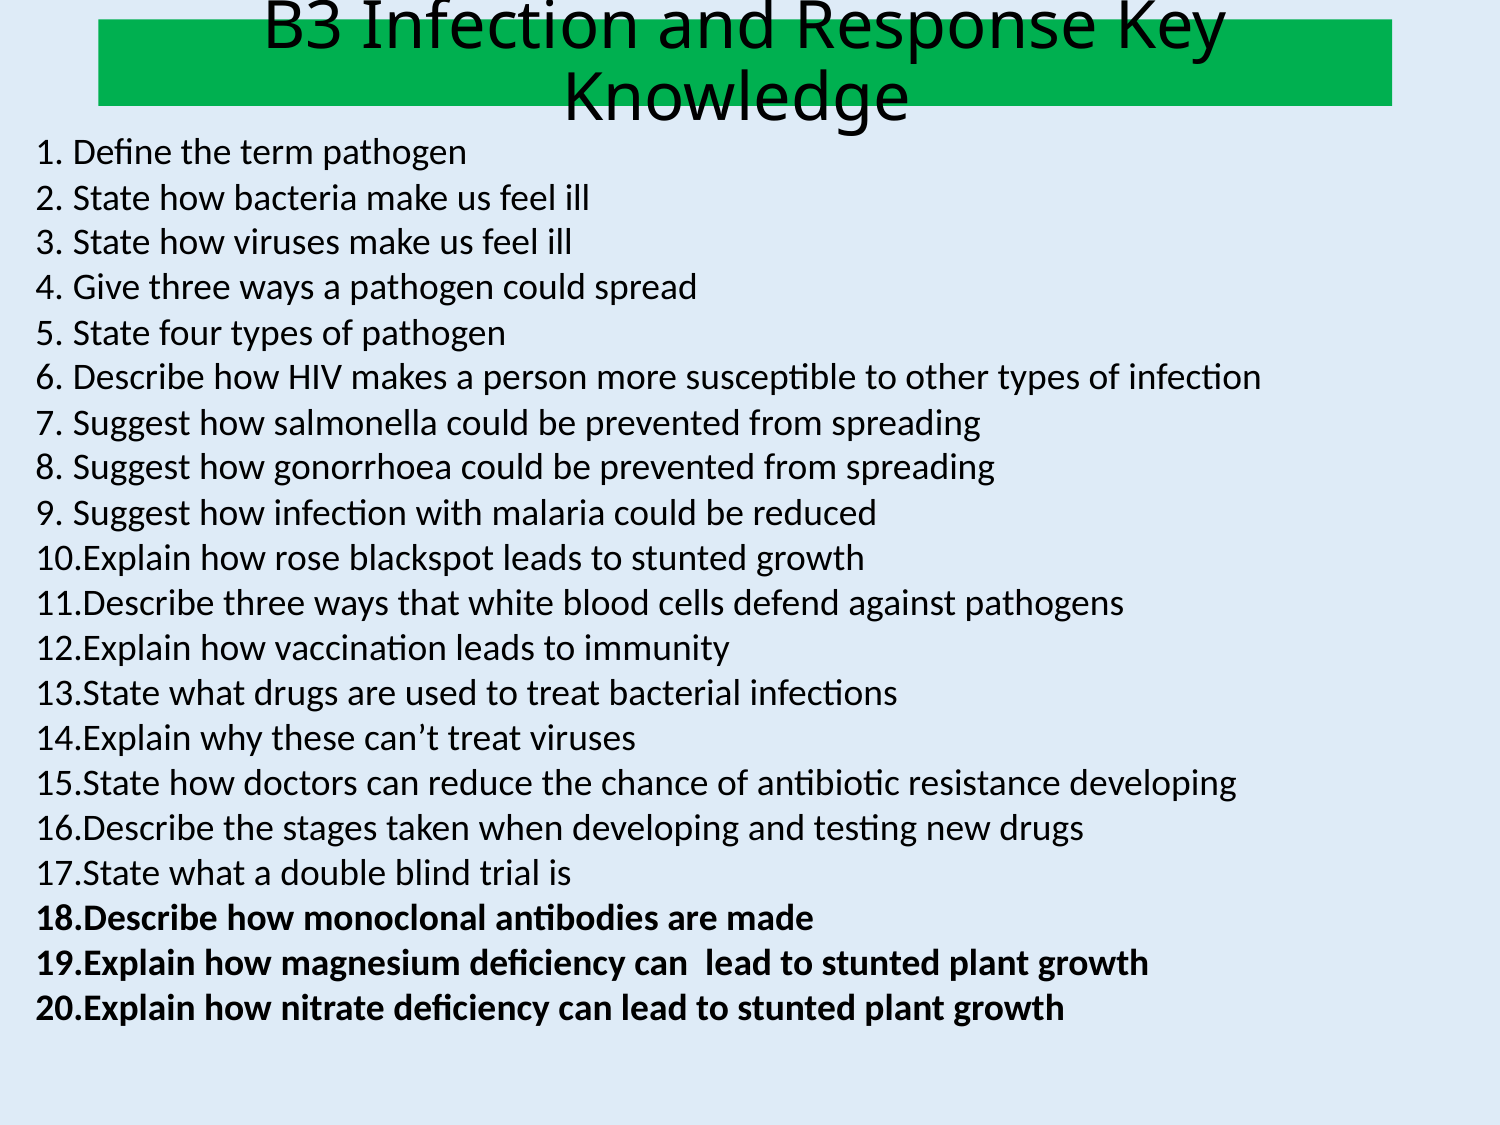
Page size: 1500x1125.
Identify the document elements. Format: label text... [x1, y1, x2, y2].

text_box Define the term pathogen State how bacteria make us feel ill State how viruses make us feel ill Give three ways a pathogen could spread State four types of pathogen Describe how HIV makes a person more susceptible to other types of infection Suggest how salmonella could be prevented from spreading Suggest how gonorrhoea could be prevented from spreading Suggest how infection with malaria could be reduced Explain how rose blackspot leads to stunted growth Describe three ways that white blood cells defend against pathogens Explain how vaccination leads to immunity State what drugs are used to treat bacterial infections Explain why these can’t treat viruses State how doctors can reduce the chance of antibiotic resistance developing Describe the stages taken when developing and testing new drugs State what a double blind trial is Describe how monoclonal antibodies are made Explain how magnesium deficiency can lead to stunted plant growth Explain how nitrate deficiency can lead to stunted plant growth [20, 120, 1470, 1125]
title B3 Infection and Response Key Knowledge [98, 19, 1393, 106]
